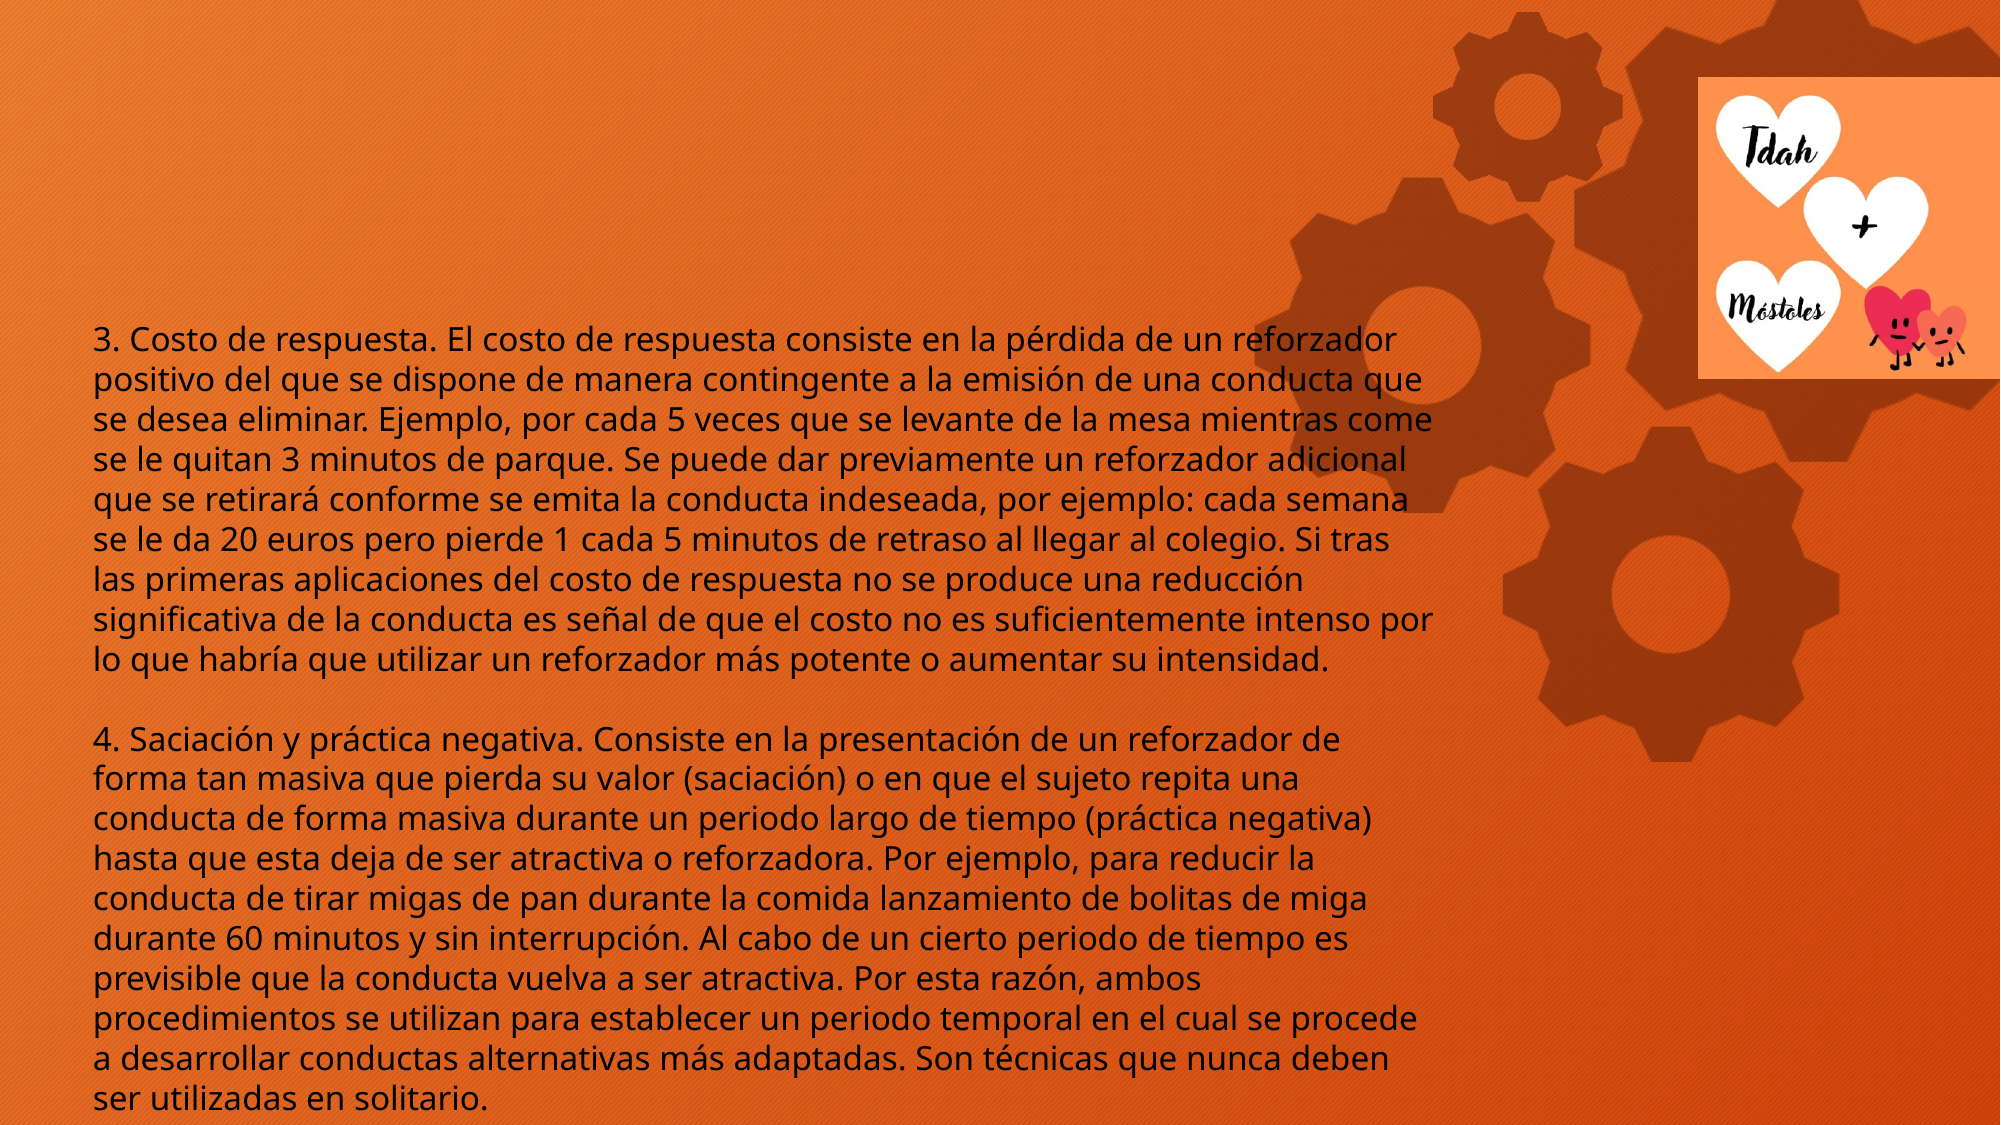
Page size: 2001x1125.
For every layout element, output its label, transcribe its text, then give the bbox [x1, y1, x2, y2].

text_box 3. Costo de respuesta. El costo de respuesta consiste en la pérdida de un reforzador positivo del que se dispone de manera contingente a la emisión de una conducta que se desea eliminar. Ejemplo, por cada 5 veces que se levante de la mesa mientras come se le quitan 3 minutos de parque. Se puede dar previamente un reforzador adicional que se retirará conforme se emita la conducta indeseada, por ejemplo: cada semana se le da 20 euros pero pierde 1 cada 5 minutos de retraso al llegar al colegio. Si tras las primeras aplicaciones del costo de respuesta no se produce una reducción significativa de la conducta es señal de que el costo no es suficientemente intenso por lo que habría que utilizar un reforzador más potente o aumentar su intensidad. 4. Saciación y práctica negativa. Consiste en la presentación de un reforzador de forma tan masiva que pierda su valor (saciación) o en que el sujeto repita una conducta de forma masiva durante un periodo largo de tiempo (práctica negativa) hasta que esta deja de ser atractiva o reforzadora. Por ejemplo, para reducir la conducta de tirar migas de pan durante la comida lanzamiento de bolitas de miga durante 60 minutos y sin interrupción. Al cabo de un cierto periodo de tiempo es previsible que la conducta vuelva a ser atractiva. Por esta razón, ambos procedimientos se utilizan para establecer un periodo temporal en el cual se procede a desarrollar conductas alternativas más adaptadas. Son técnicas que nunca deben ser utilizadas en solitario. [78, 311, 1455, 1125]
picture [1186, 0, 2000, 831]
